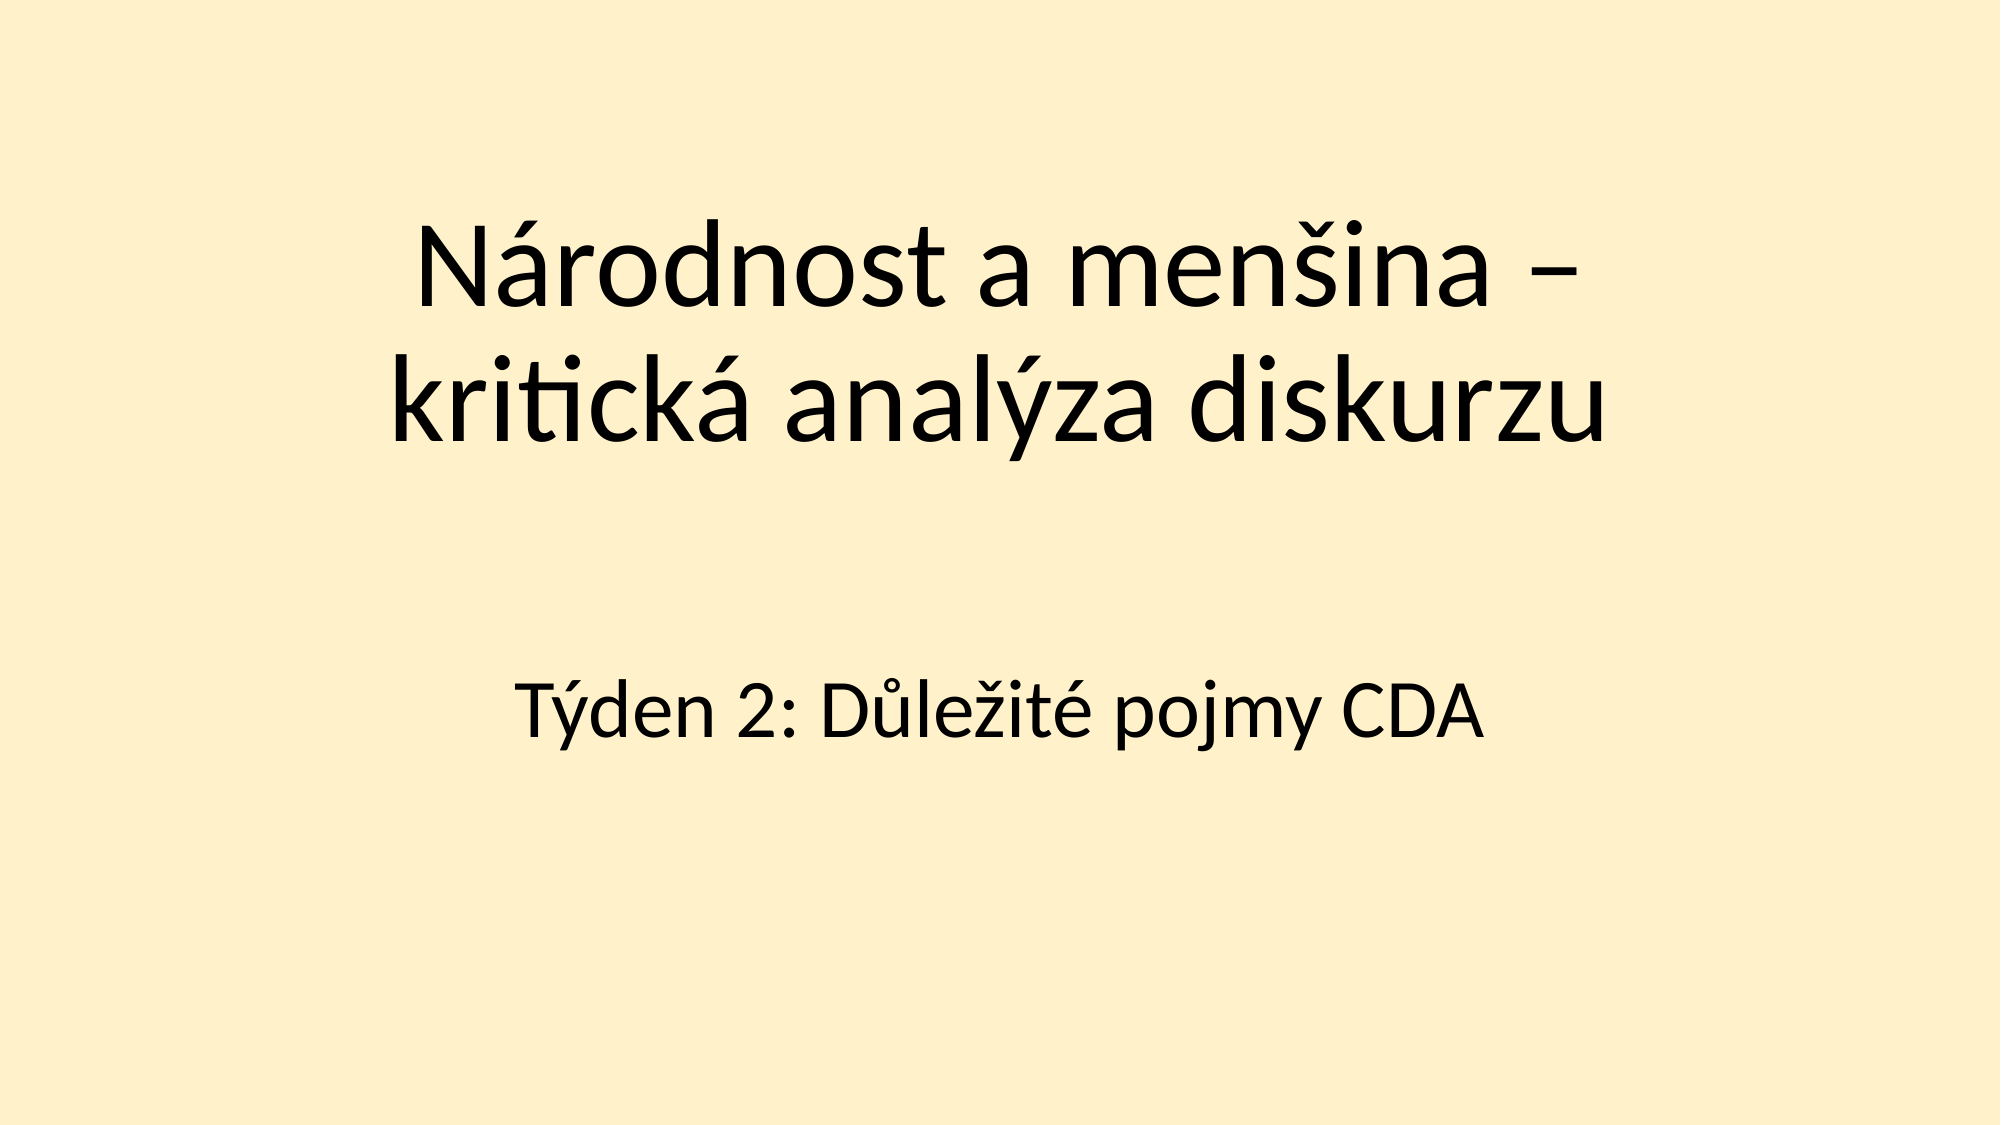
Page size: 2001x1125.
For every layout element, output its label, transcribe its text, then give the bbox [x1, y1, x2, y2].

subtitle Týden 2: Důležité pojmy CDA [249, 658, 1750, 863]
title Národnost a menšina – kritická analýza diskurzu [249, 184, 1750, 476]
